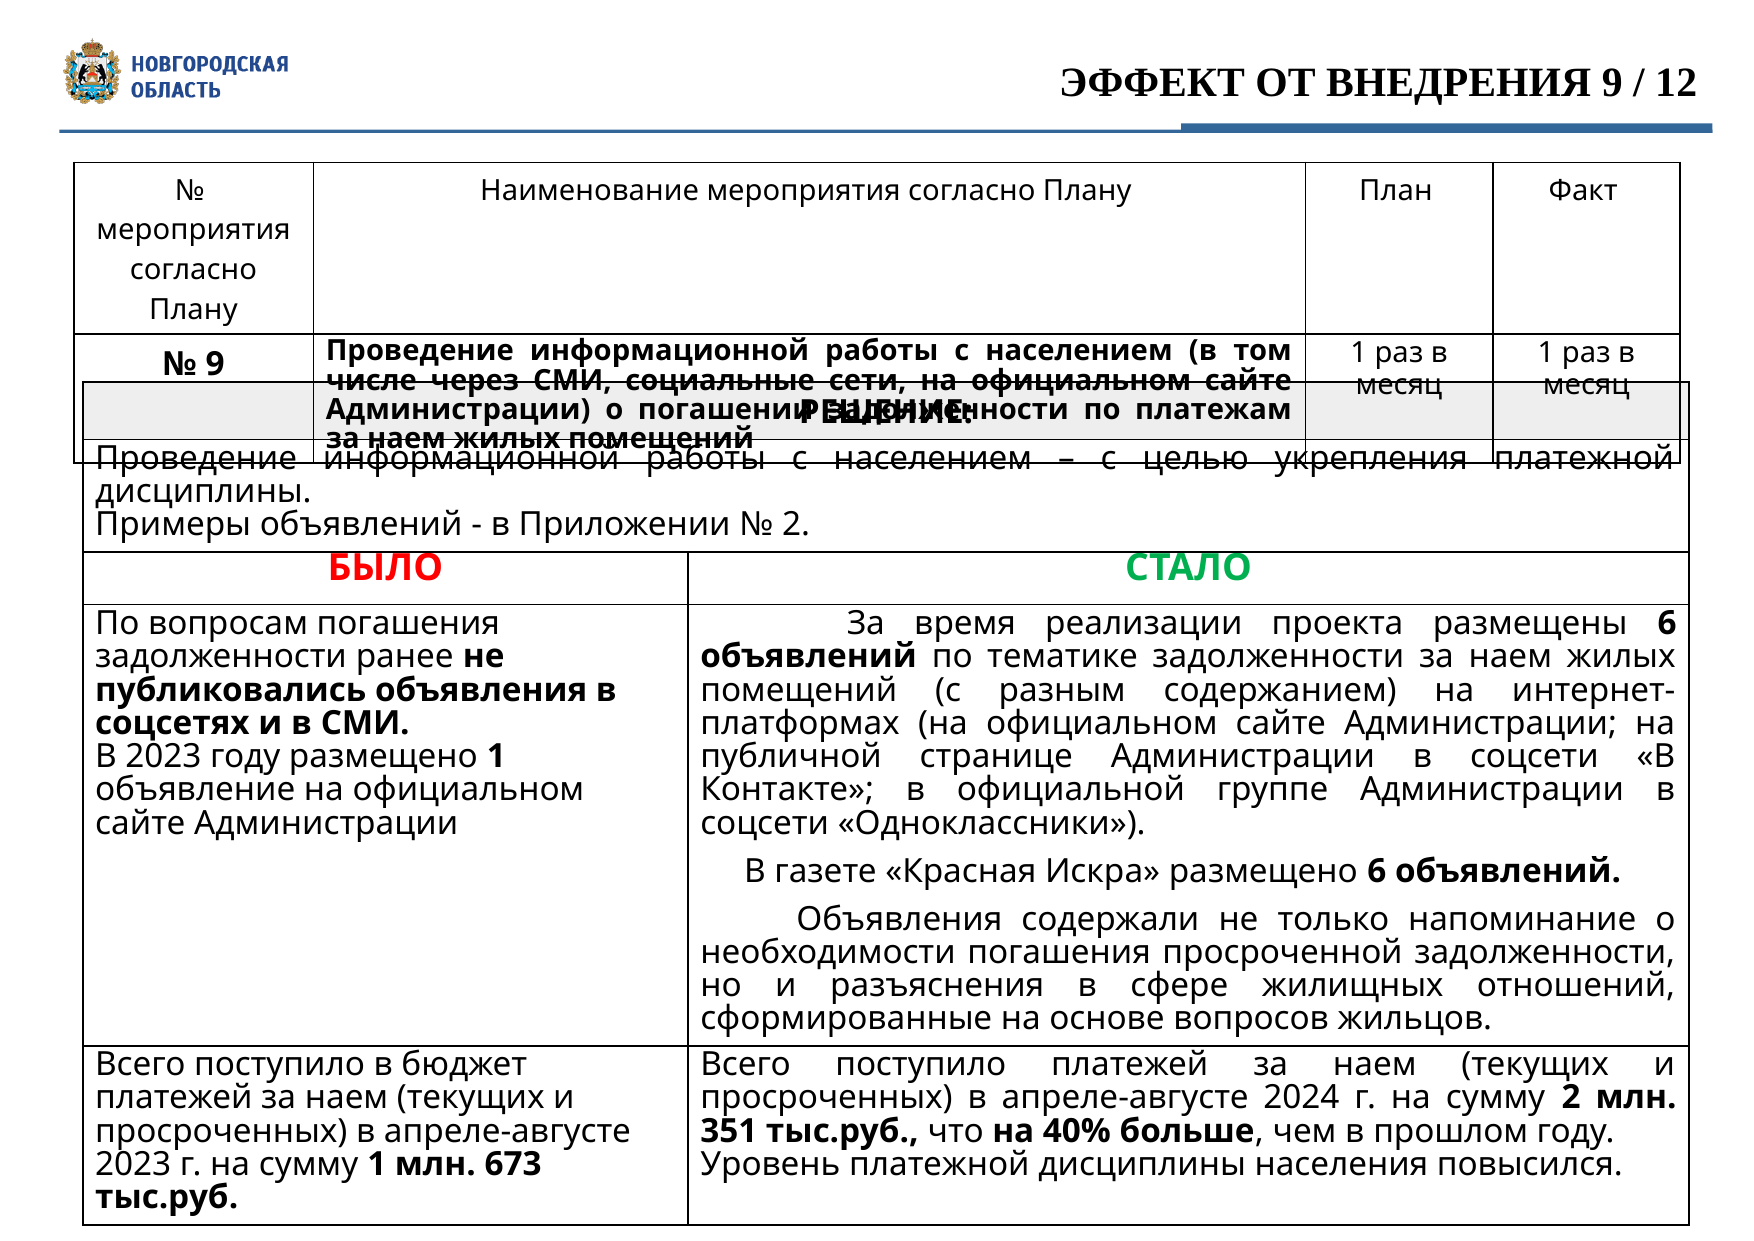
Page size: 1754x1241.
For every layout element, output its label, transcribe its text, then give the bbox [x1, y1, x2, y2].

table_header Наименование мероприятия согласно Плану [314, 163, 1305, 333]
table_cell БЫЛО [84, 553, 687, 604]
picture [59, 35, 313, 107]
table_cell № 9 [75, 335, 313, 462]
table_cell Всего поступило в бюджет платежей за наем (текущих и просроченных) в апреле-августе 2023 г. на сумму 1 млн. 673 тыс.руб. [84, 1047, 687, 1224]
table_cell Всего поступило платежей за наем (текущих и просроченных) в апреле-августе 2024 г. на сумму 2 млн. 351 тыс.руб., что на 40% больше, чем в прошлом году. Уровень платежной дисциплины населения повысился. [689, 1047, 1688, 1224]
table_cell Проведение информационной работы с населением – с целью укрепления платежной дисциплины. Примеры объявлений - в Приложении № 2. [84, 440, 1688, 551]
table_header Факт [1494, 163, 1679, 333]
text_box [59, 129, 1181, 133]
table_cell СТАЛО [689, 553, 1688, 604]
table_header План [1306, 163, 1492, 333]
table_cell 1 раз в месяц [1306, 335, 1492, 462]
table_cell По вопросам погашения задолженности ранее не публиковались объявления в соцсетях и в СМИ. В 2023 году размещено 1 объявление на официальном сайте Администрации [84, 605, 687, 1045]
table_cell Проведение информационной работы с населением (в том числе через СМИ, социальные сети, на официальном сайте Администрации) о погашении задолженности по платежам за наем жилых помещений [314, 335, 1305, 462]
table_header № мероприятия согласно Плану [75, 163, 313, 333]
text_box ЭФФЕКТ ОТ ВНЕДРЕНИЯ 9 / 12 [414, 29, 1713, 113]
text_box [1181, 123, 1713, 133]
table_cell 1 раз в месяц [1494, 335, 1679, 462]
table_header РЕШЕНИЕ: [1681, 383, 1688, 439]
table_cell За время реализации проекта размещены 6 объявлений по тематике задолженности за наем жилых помещений (с разным содержанием) на интернет-платформах (на официальном сайте Администрации; на публичной странице Администрации в соцсети «В Контакте»; в официальной группе Администрации в соцсети «Одноклассники»). В газете «Красная Искра» размещено 6 объявлений. Объявления содержали не только напоминание о необходимости погашения просроченной задолженности, но и разъяснения в сфере жилищных отношений, сформированные на основе вопросов жильцов. [689, 605, 1688, 1045]
